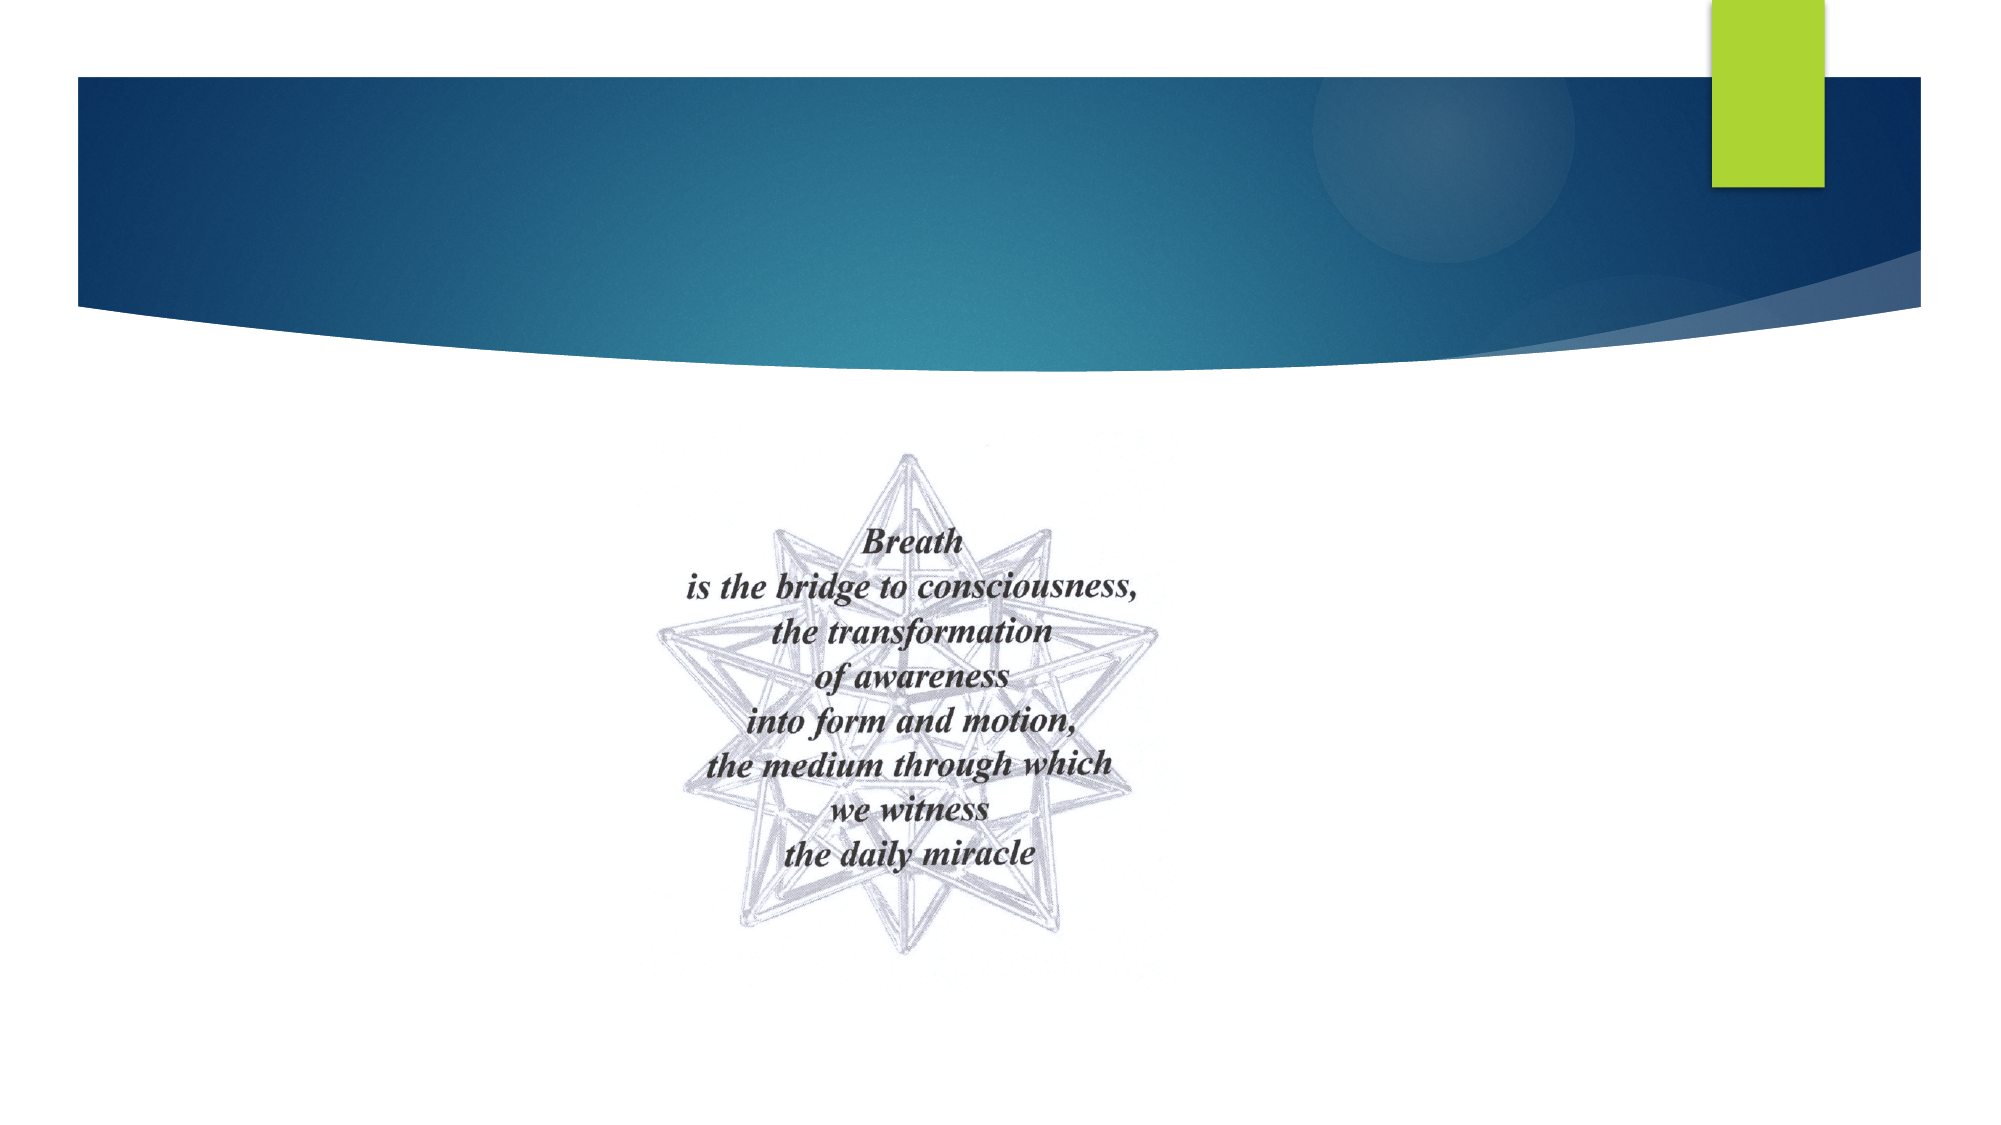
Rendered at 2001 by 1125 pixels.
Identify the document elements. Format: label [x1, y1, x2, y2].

list [636, 426, 1180, 988]
